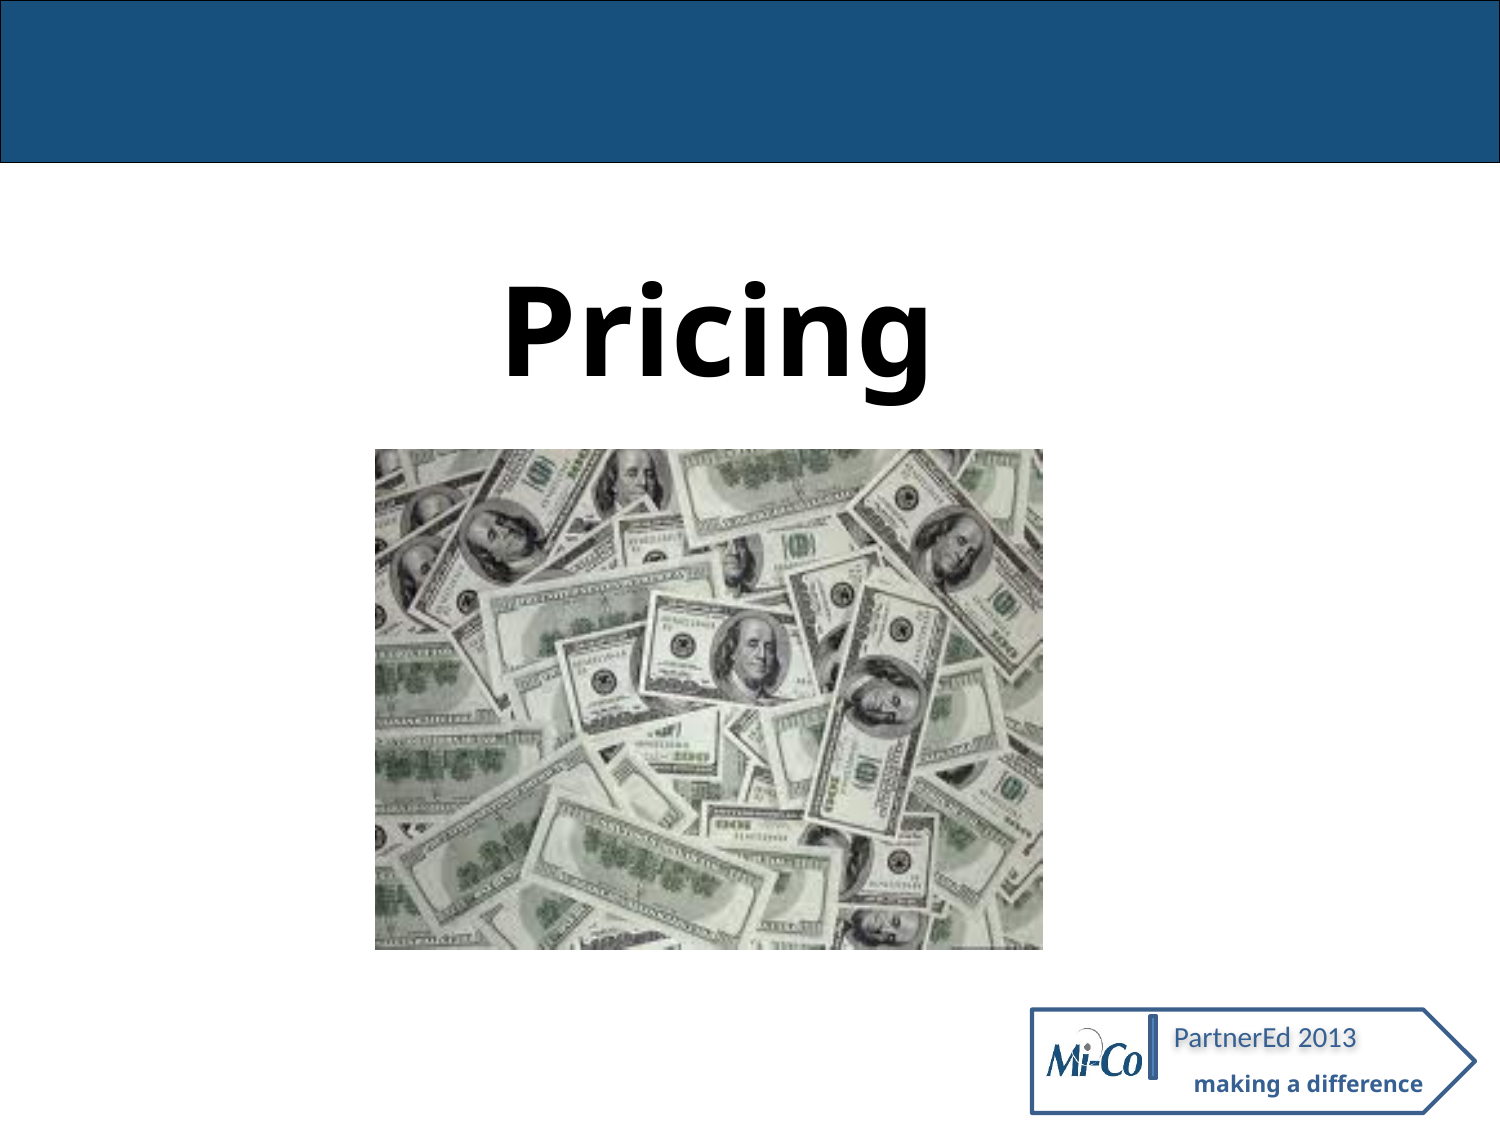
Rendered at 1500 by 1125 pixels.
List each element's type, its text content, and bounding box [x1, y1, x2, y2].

list Pricing [118, 162, 1394, 409]
picture [374, 449, 1043, 950]
picture [1046, 1027, 1142, 1077]
